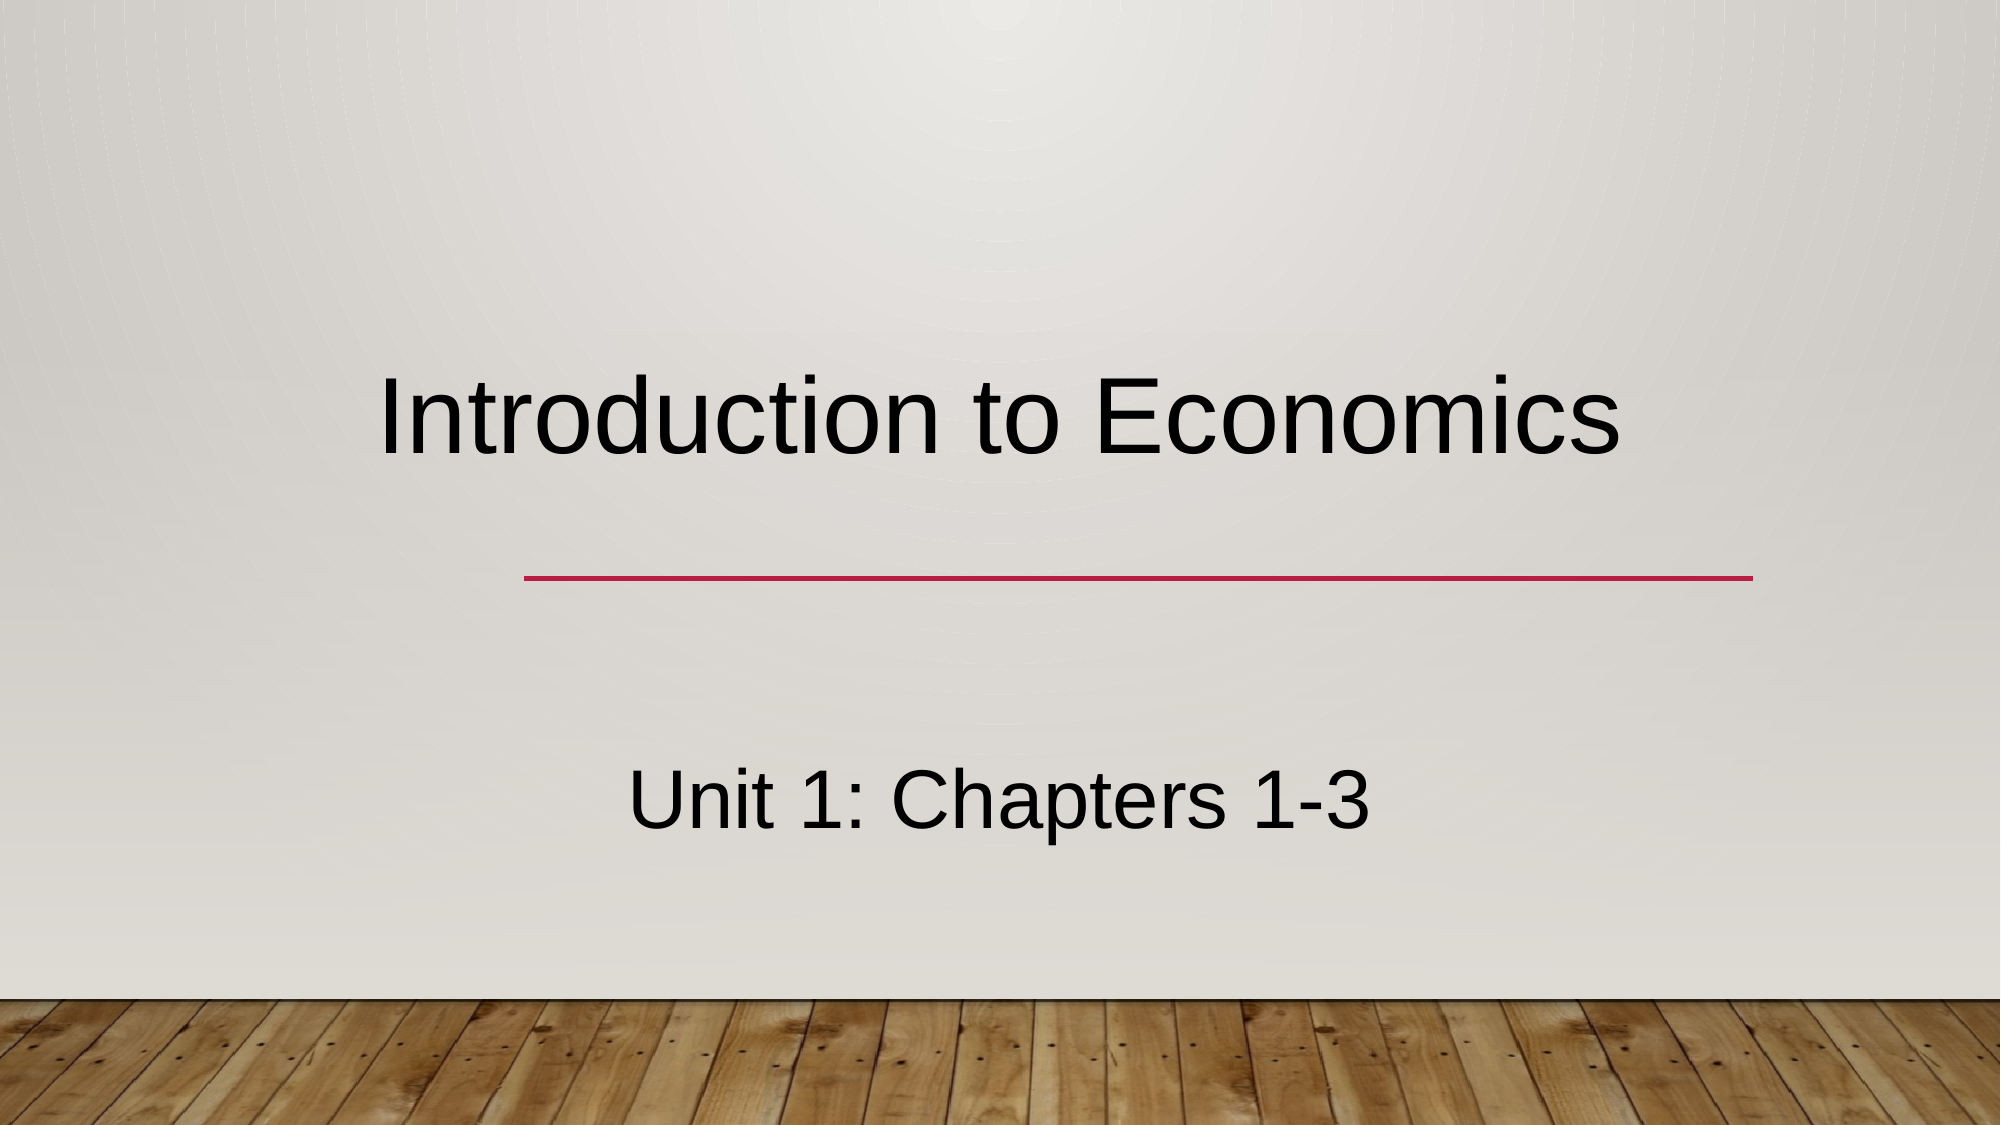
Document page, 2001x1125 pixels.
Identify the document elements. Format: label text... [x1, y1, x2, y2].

text_box Introduction to Economics [249, 337, 1750, 483]
text_box Unit 1: Chapters 1-3 [249, 737, 1750, 853]
picture [0, 999, 2000, 1125]
